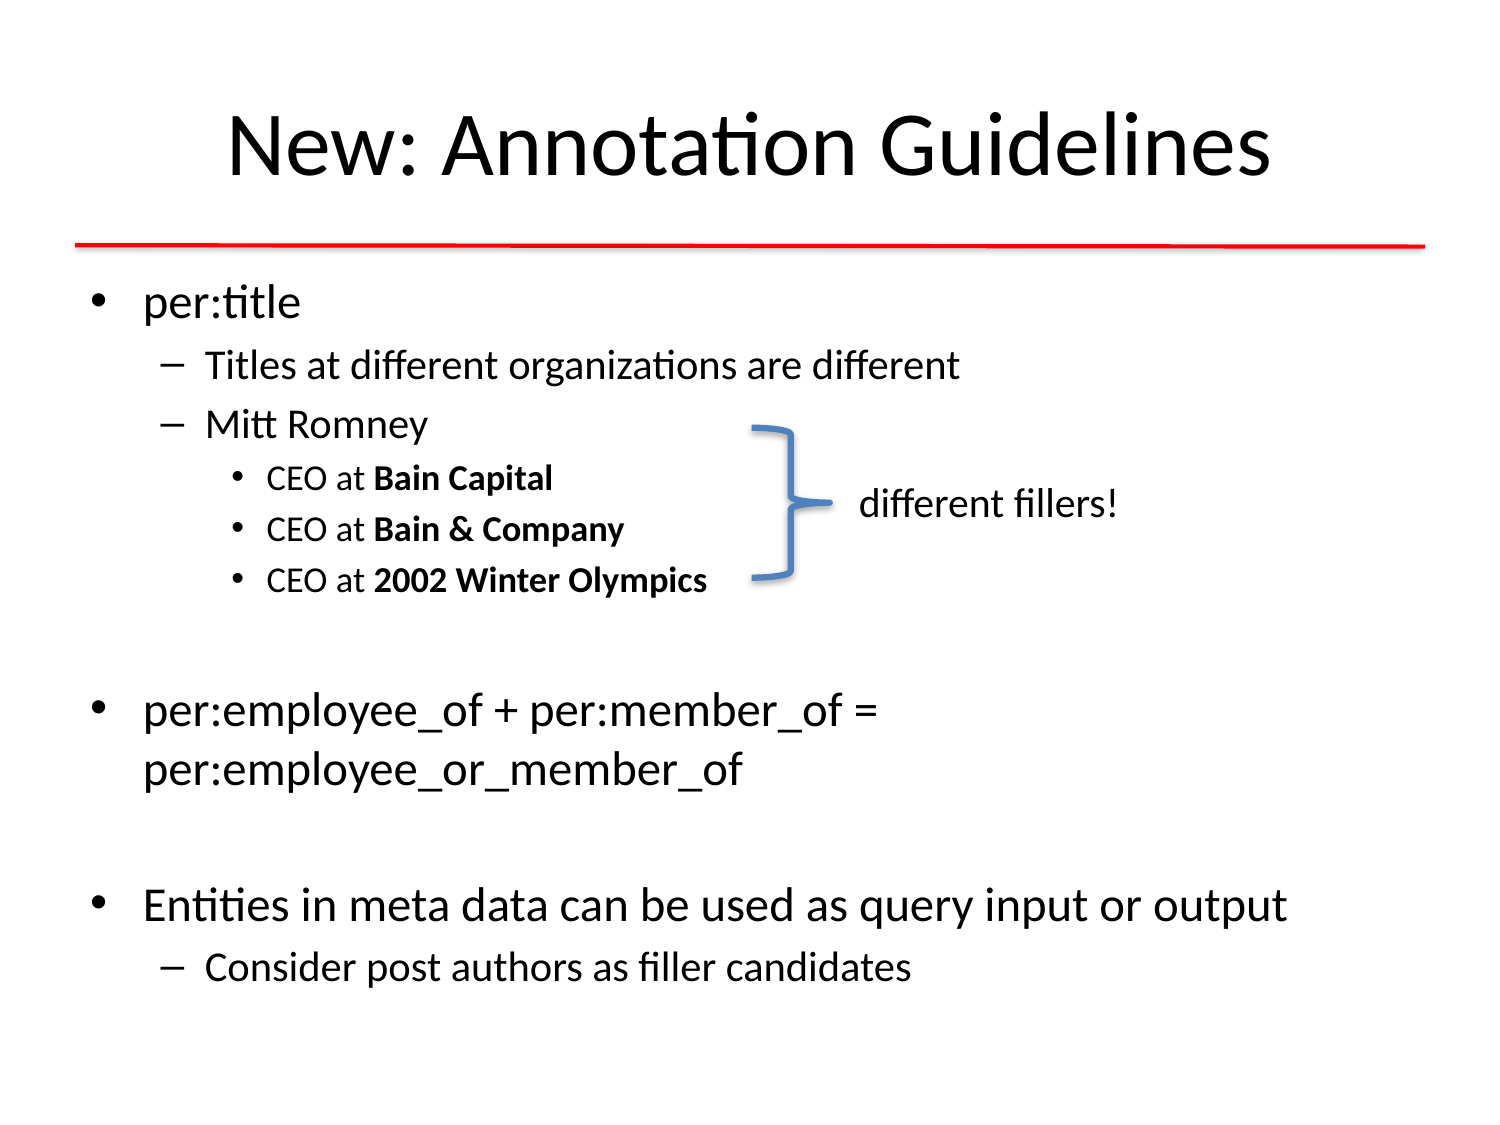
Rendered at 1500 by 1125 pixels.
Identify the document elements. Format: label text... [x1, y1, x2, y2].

text_box different fillers! [844, 468, 1135, 534]
list per:title Titles at different organizations are different Mitt Romney CEO at Bain Capital CEO at Bain & Company CEO at 2002 Winter Olympics per:employee_of + per:member_of = per:employee_or_member_of Entities in meta data can be used as query input or output Consider post authors as filler candidates [75, 262, 1425, 1005]
text_box [751, 425, 832, 580]
title New: Annotation Guidelines [75, 45, 1425, 233]
